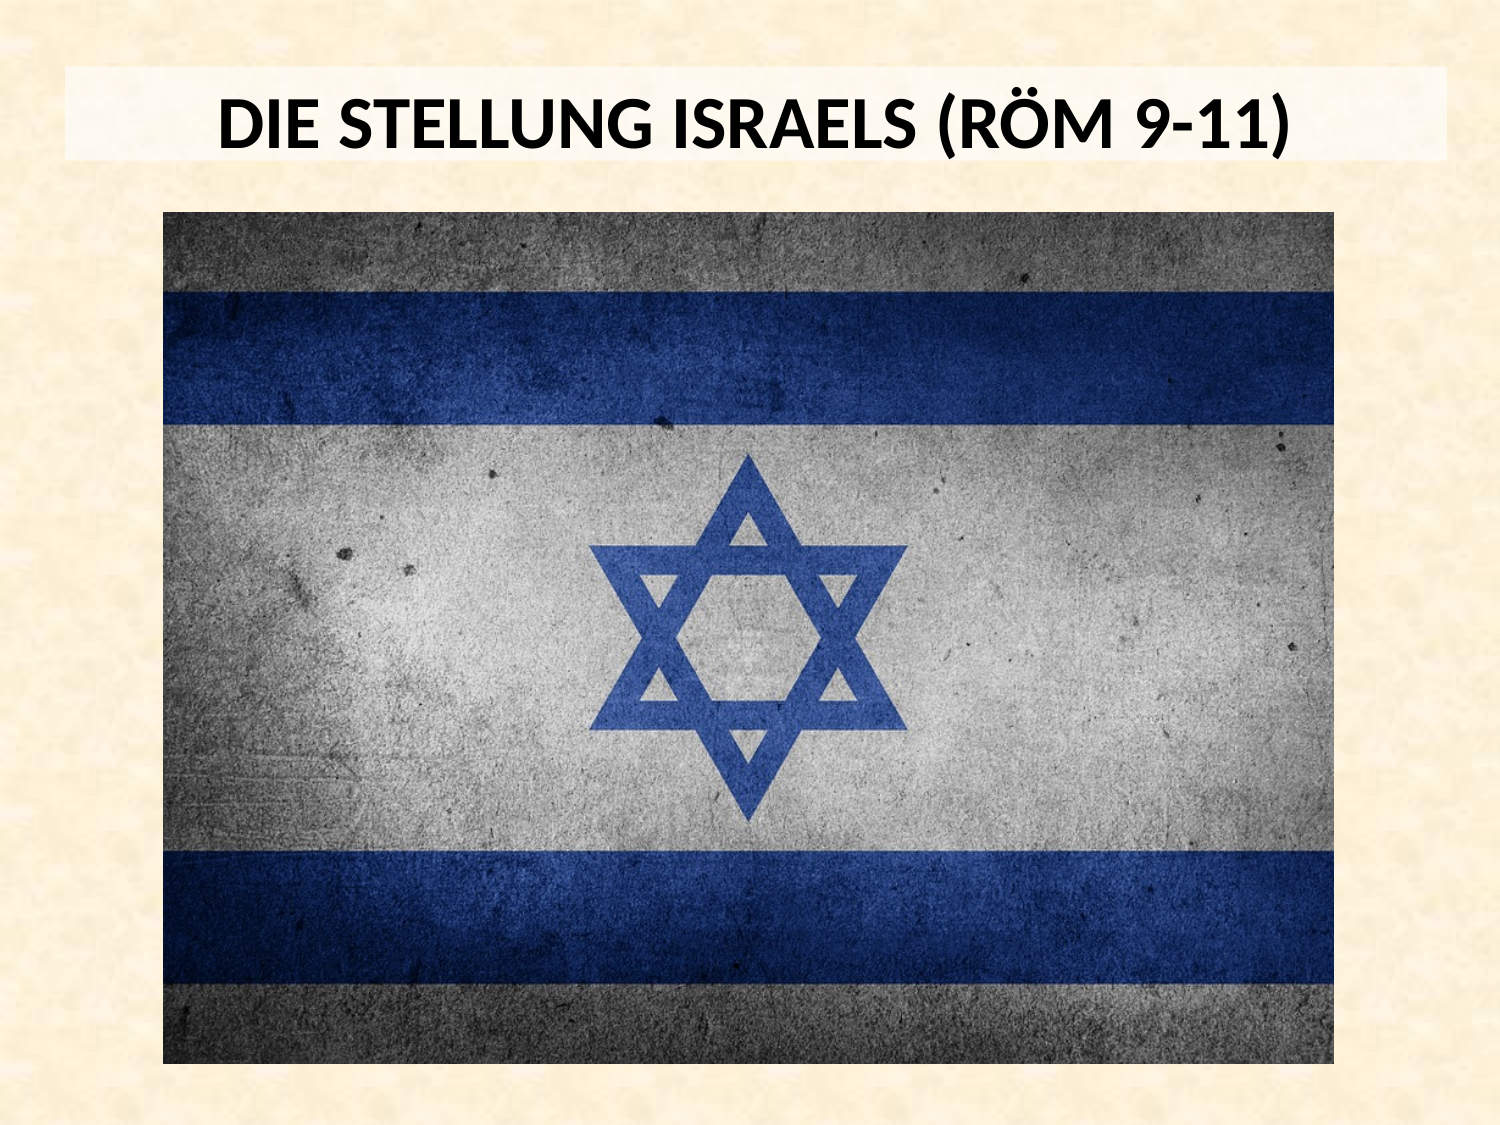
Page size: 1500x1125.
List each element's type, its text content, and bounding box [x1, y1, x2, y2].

text_box DIE STELLUNG ISRAELS (RÖM 9-11) [64, 66, 1447, 161]
picture [0, 0, 1500, 1125]
